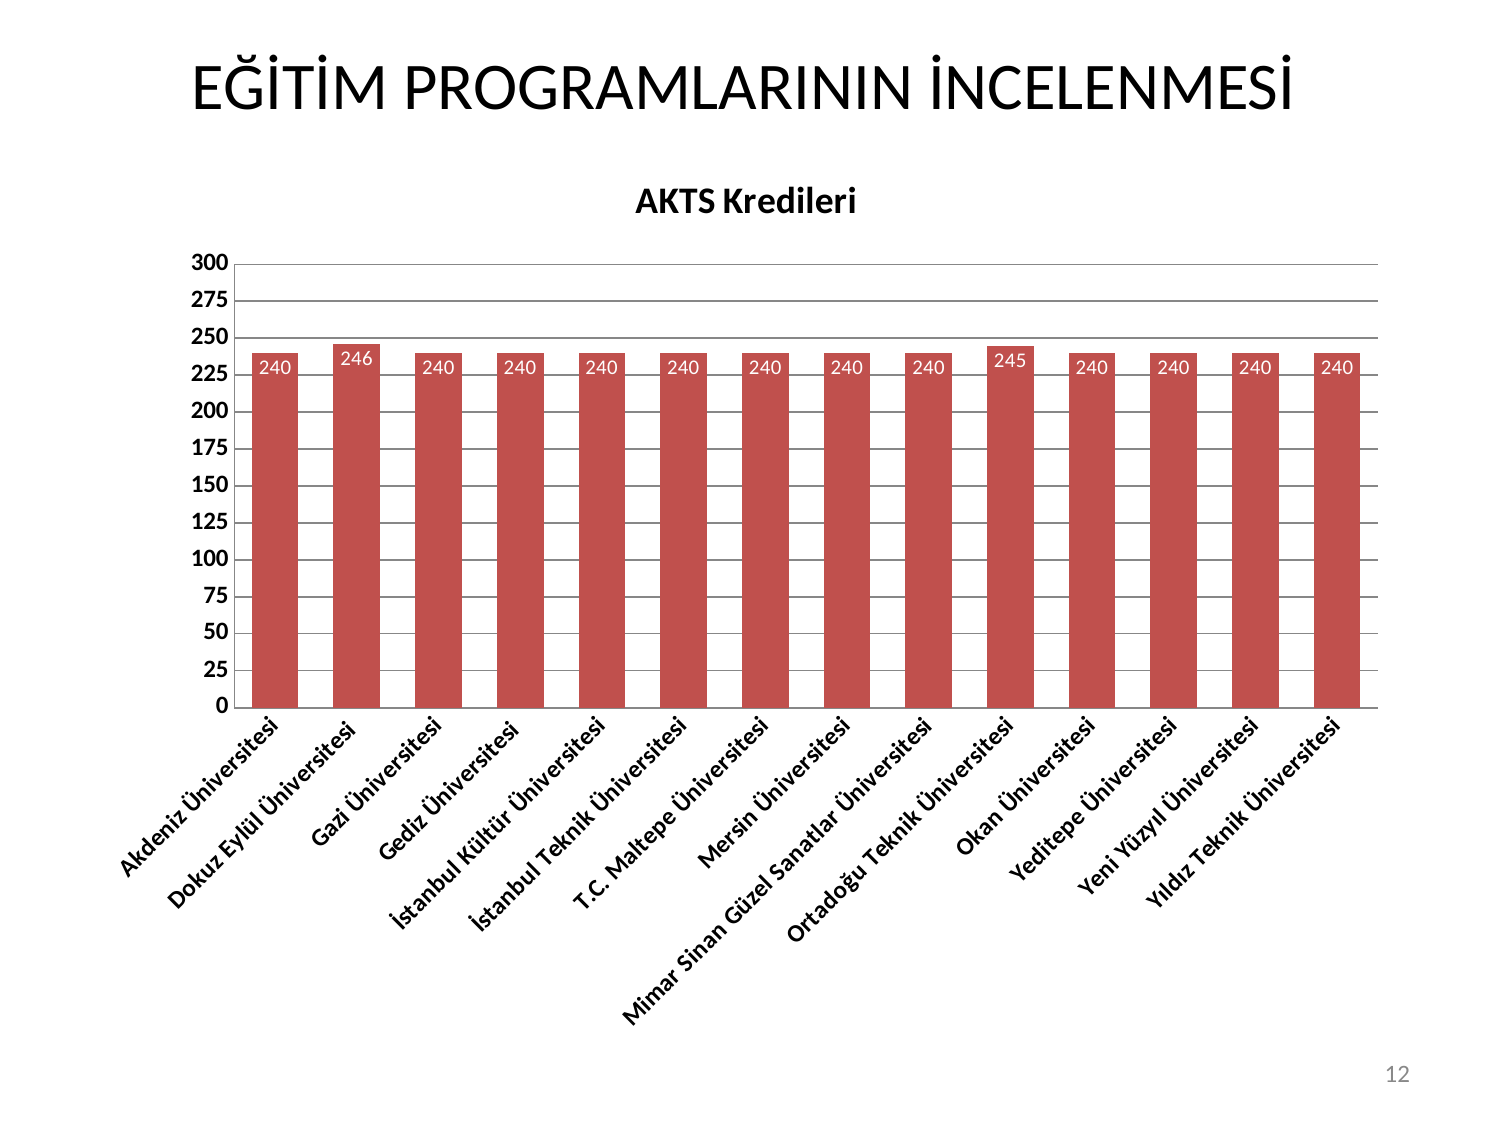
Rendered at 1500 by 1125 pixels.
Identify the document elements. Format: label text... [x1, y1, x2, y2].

title EĞİTİM PROGRAMLARININ İNCELENMESİ [41, 35, 1447, 149]
chart [88, 147, 1405, 1051]
slide_number 12 [1074, 1042, 1425, 1103]
